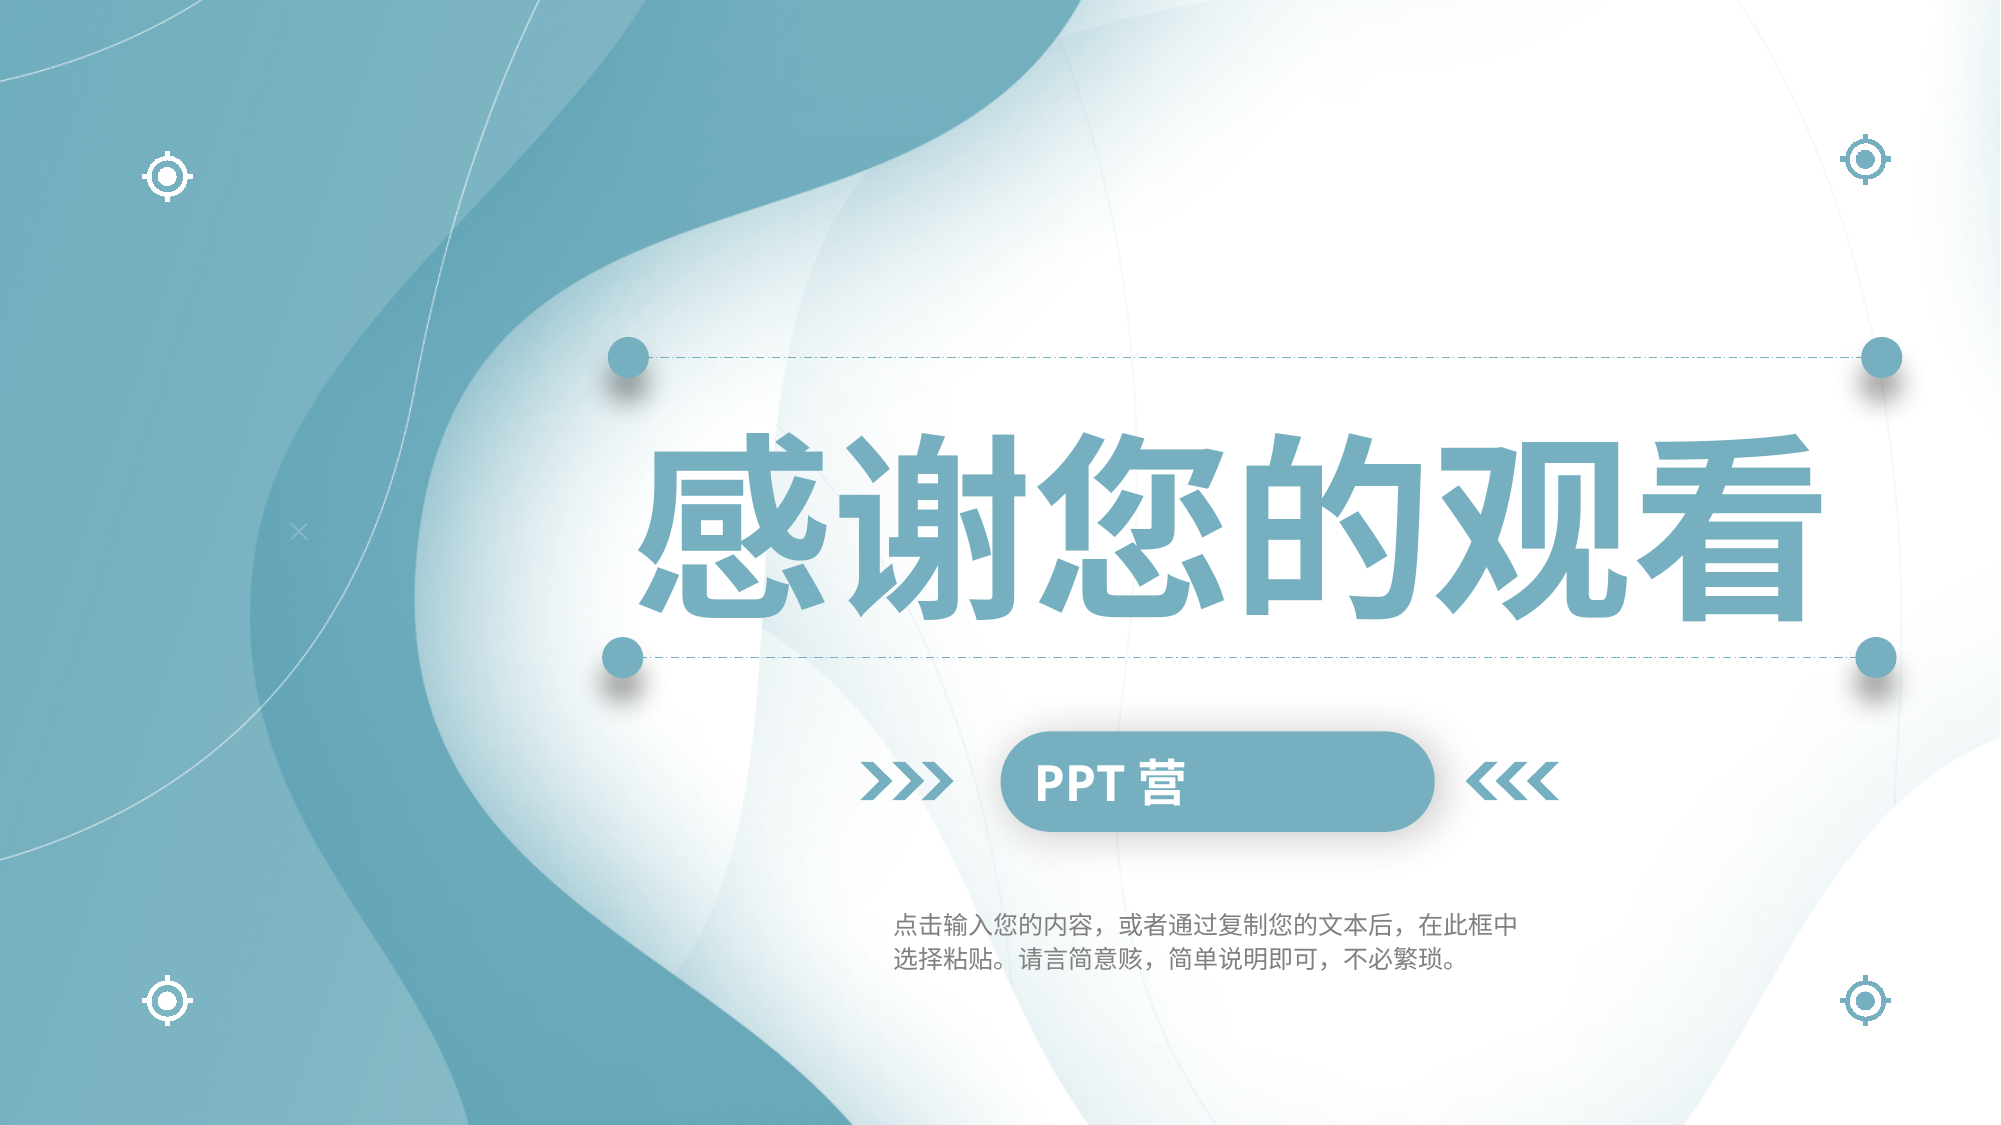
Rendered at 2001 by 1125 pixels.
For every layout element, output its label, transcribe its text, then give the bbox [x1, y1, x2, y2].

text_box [860, 761, 892, 801]
picture [437, 0, 1563, 1125]
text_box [1000, 731, 1435, 832]
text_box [1465, 761, 1498, 801]
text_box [603, 637, 1896, 678]
text_box [1840, 975, 1891, 1026]
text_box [921, 761, 954, 801]
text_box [608, 337, 1902, 377]
text_box [142, 151, 193, 202]
text_box [142, 975, 193, 1026]
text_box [892, 761, 921, 801]
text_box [1528, 761, 1559, 801]
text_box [1498, 761, 1528, 801]
text_box [1840, 134, 1891, 185]
text_box 感谢您的观看 [1563, 396, 1895, 637]
